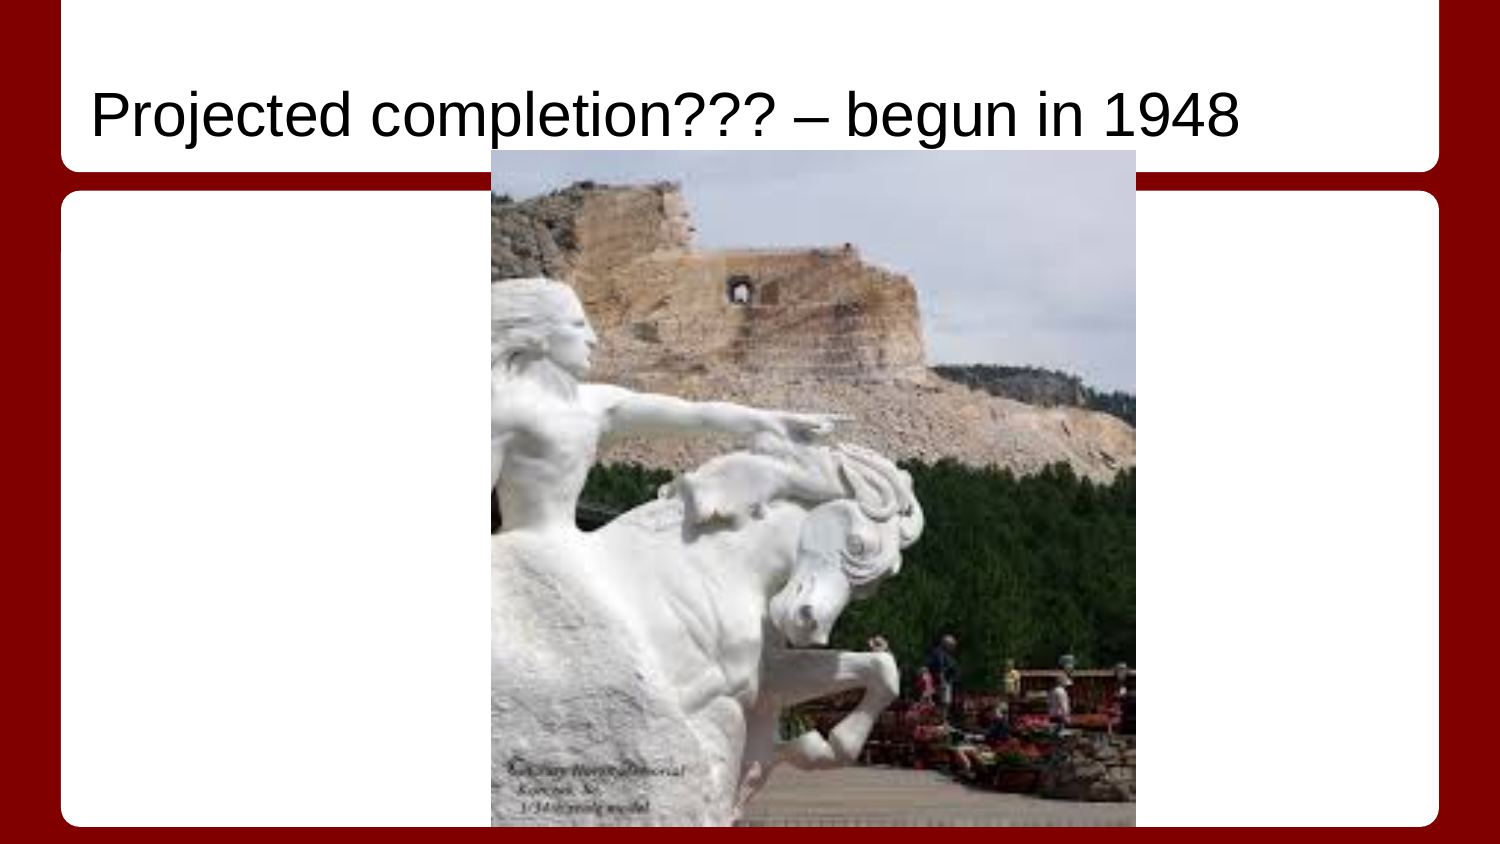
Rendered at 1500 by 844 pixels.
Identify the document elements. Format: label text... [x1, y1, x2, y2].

title Projected completion??? – begun in 1948 [75, 22, 1425, 164]
picture [491, 150, 1136, 827]
